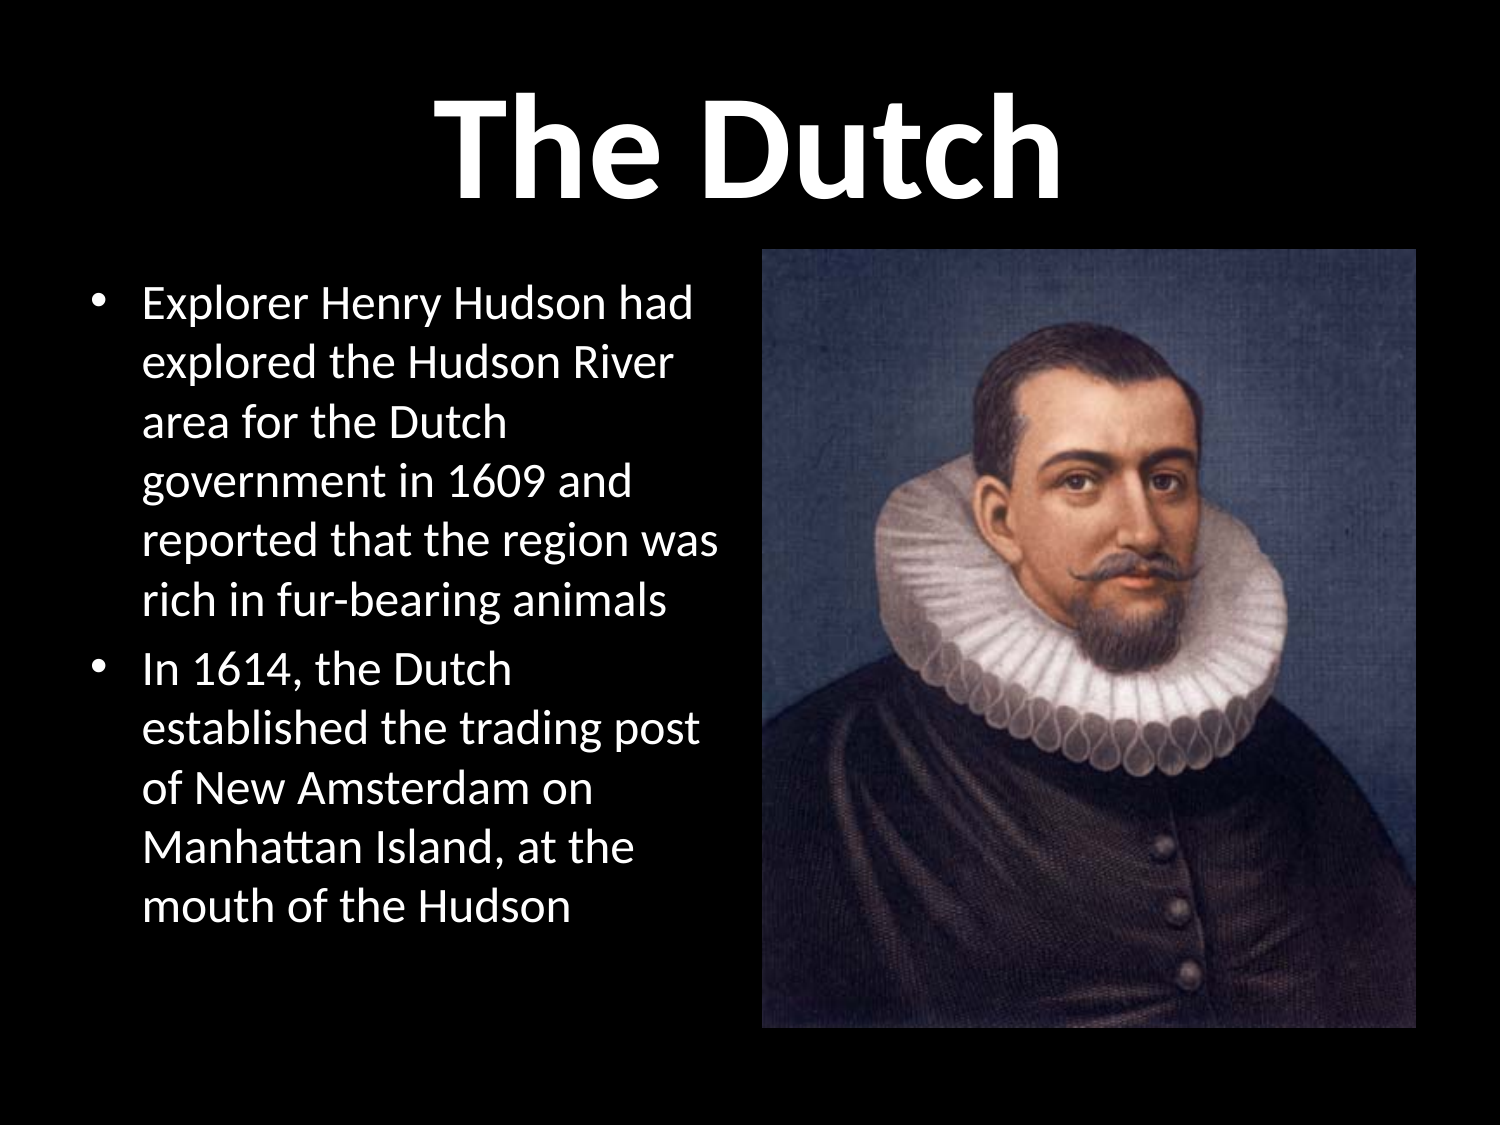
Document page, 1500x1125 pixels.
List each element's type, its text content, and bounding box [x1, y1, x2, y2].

title The Dutch [75, 45, 1425, 233]
picture [762, 249, 1416, 1028]
list Explorer Henry Hudson had explored the Hudson River area for the Dutch government in 1609 and reported that the region was rich in fur-bearing animals In 1614, the Dutch established the trading post of New Amsterdam on Manhattan Island, at the mouth of the Hudson [75, 262, 738, 1005]
